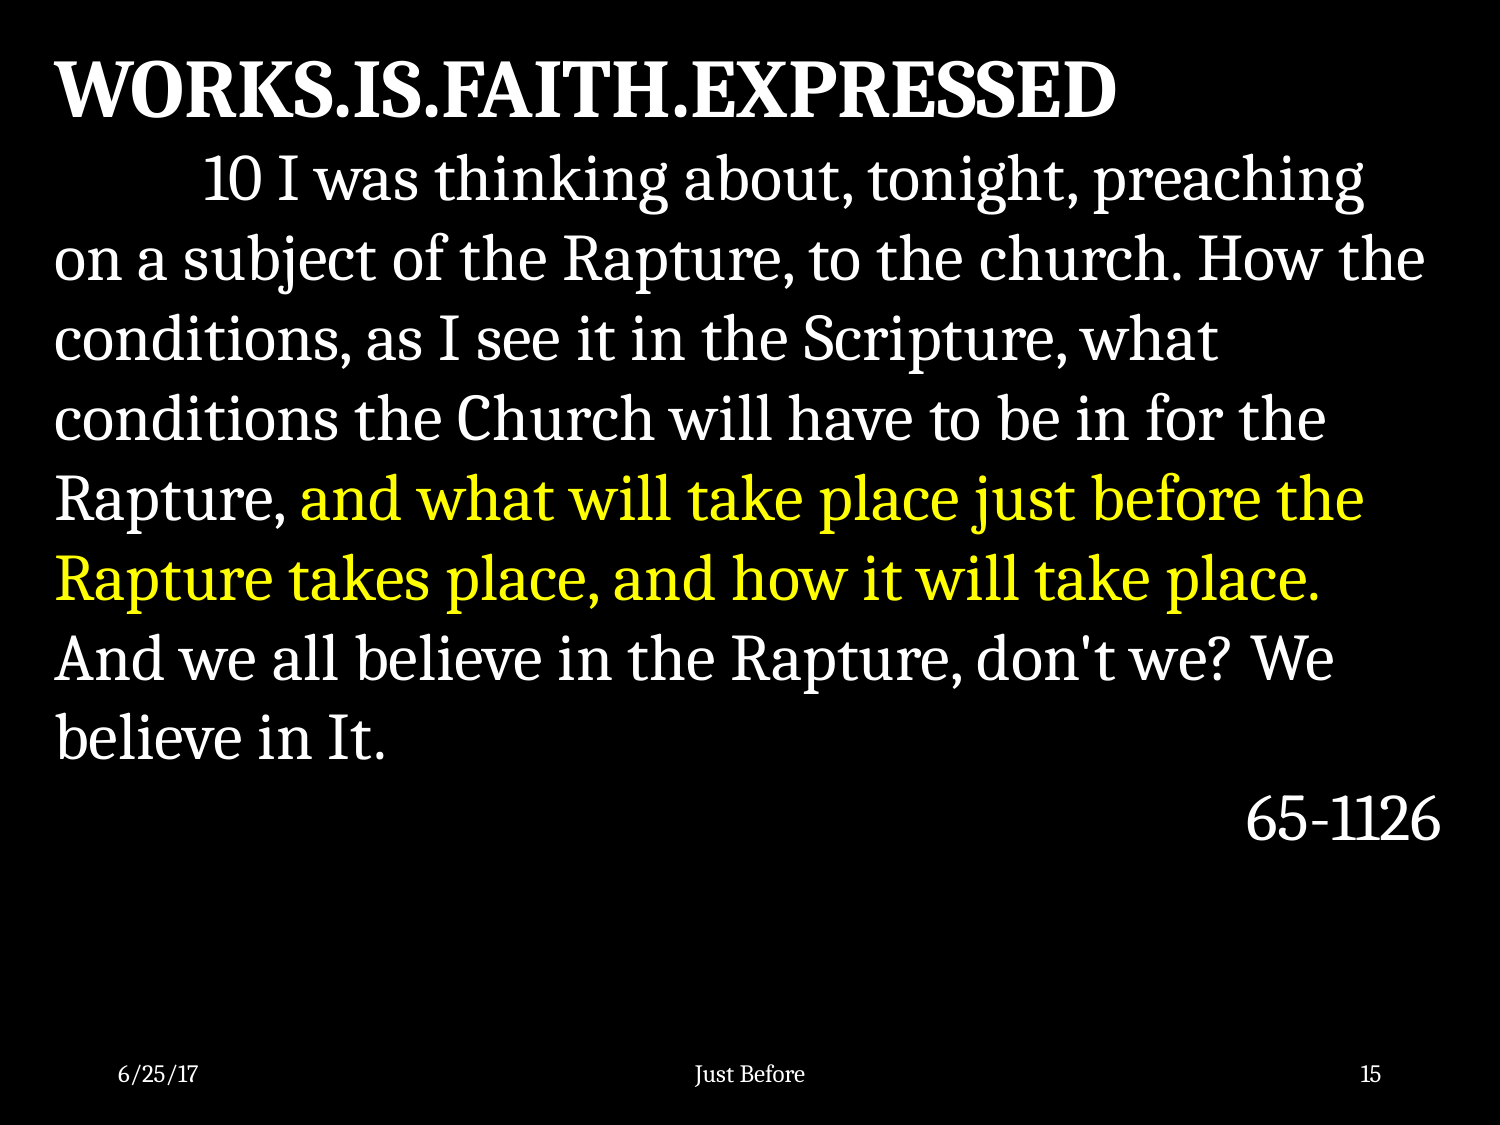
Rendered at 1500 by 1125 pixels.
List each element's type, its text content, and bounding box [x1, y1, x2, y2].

text_box WORKS.IS.FAITH.EXPRESSED 10 I was thinking about, tonight, preaching on a subject of the Rapture, to the church. How the conditions, as I see it in the Scripture, what conditions the Church will have to be in for the Rapture, and what will take place just before the Rapture takes place, and how it will take place. And we all believe in the Rapture, don't we? We believe in It. 65-1126 [39, 26, 1457, 861]
slide_number 15 [1059, 1042, 1397, 1103]
footer Just Before [496, 1042, 1004, 1103]
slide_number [103, 1042, 441, 1103]
